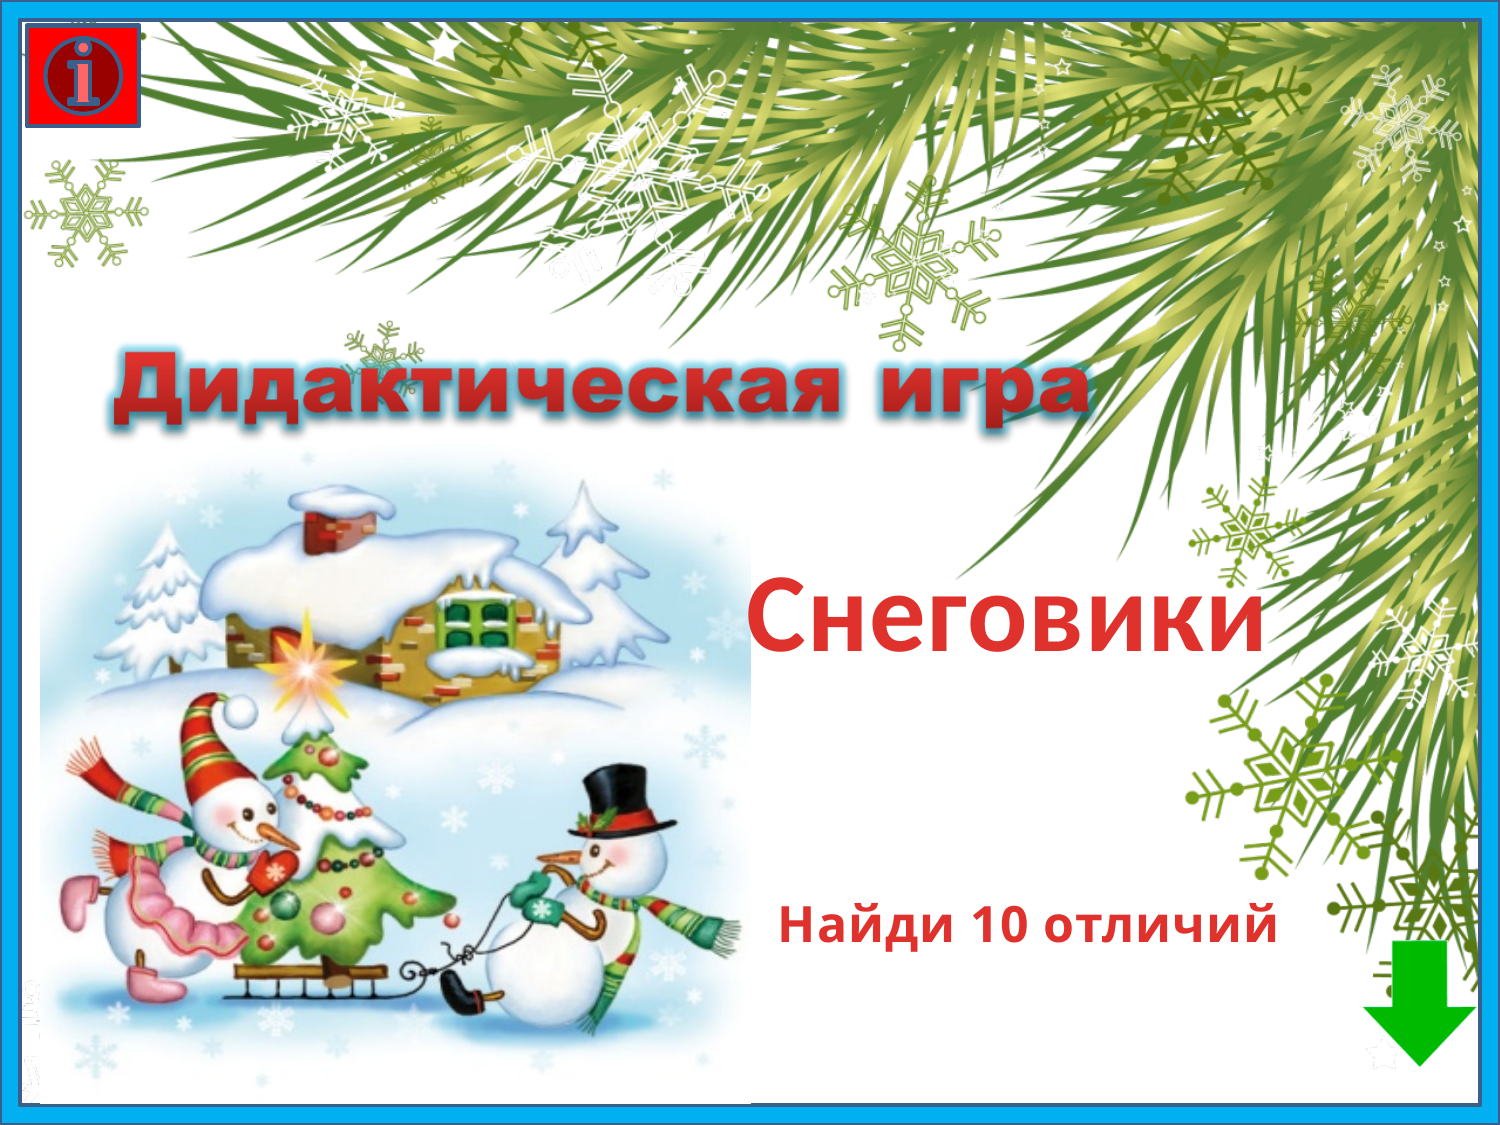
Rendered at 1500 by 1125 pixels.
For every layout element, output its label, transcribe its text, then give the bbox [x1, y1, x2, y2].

picture [22, 22, 1481, 1106]
text_box [25, 23, 141, 128]
text_box Найди 10 отличий [762, 885, 1296, 961]
text_box Снеговики [756, 531, 1284, 682]
